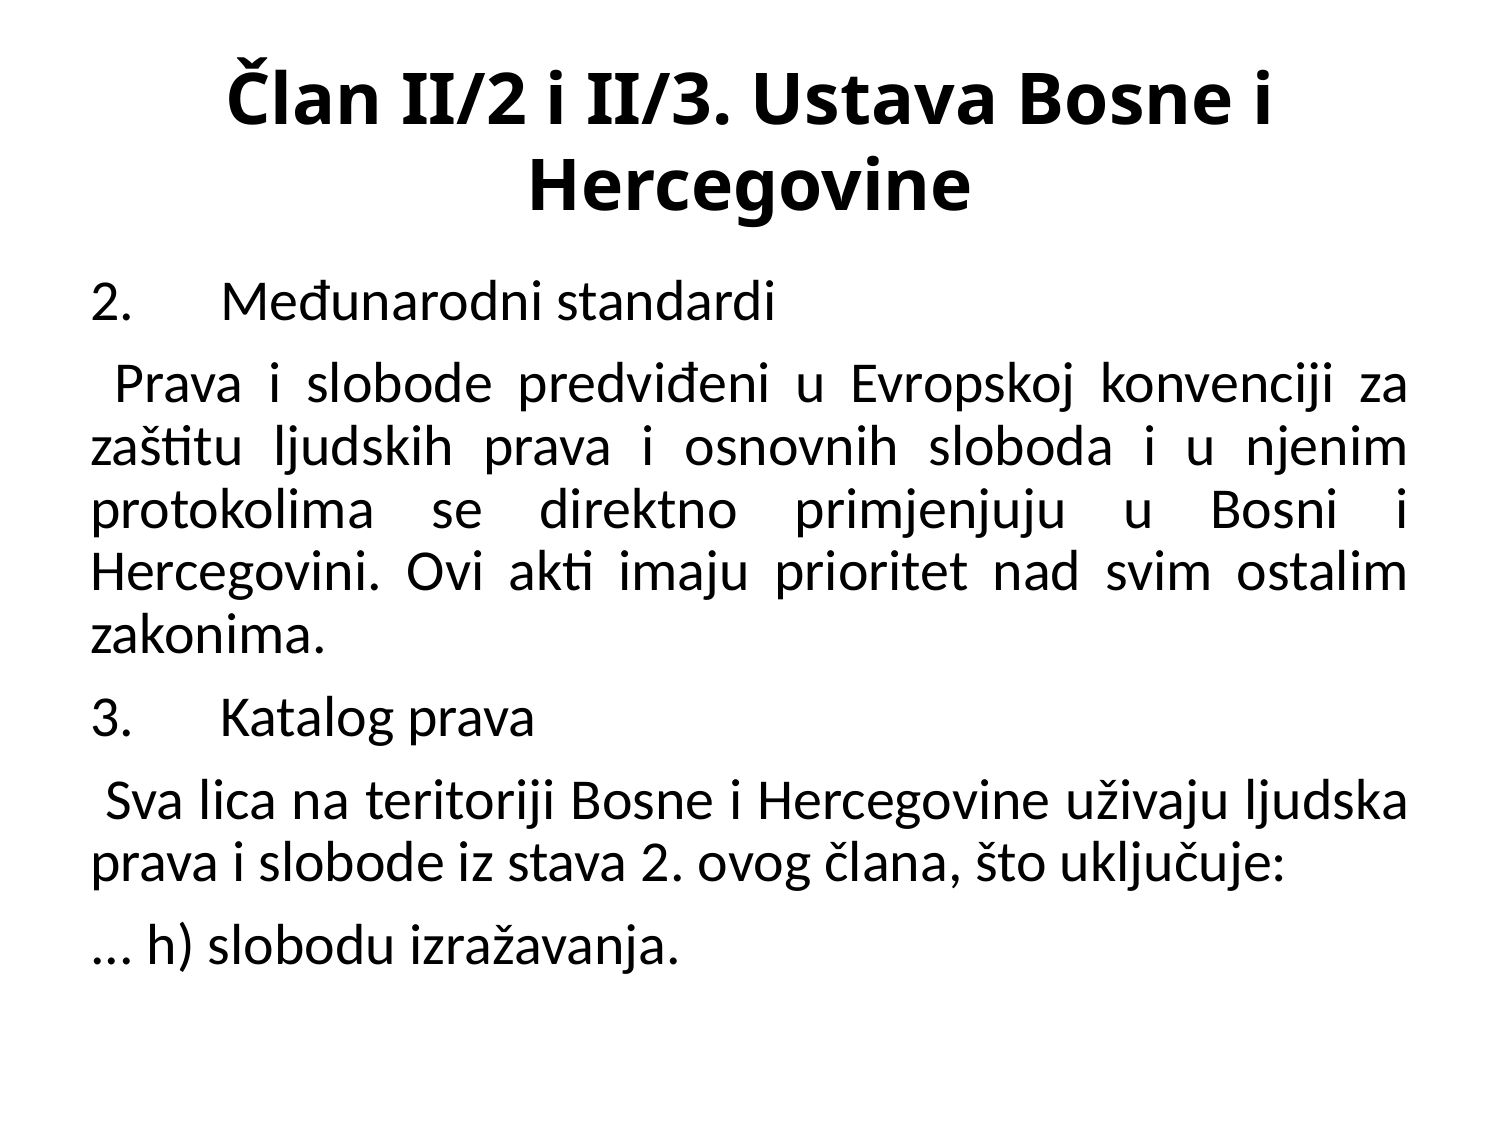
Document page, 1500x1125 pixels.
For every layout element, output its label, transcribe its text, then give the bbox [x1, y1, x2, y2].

title Član II/2 i II/3. Ustava Bosne i Hercegovine [75, 45, 1425, 233]
list 2. Međunarodni standardi Prava i slobode predviđeni u Evropskoj konvenciji za zaštitu ljudskih prava i osnovnih sloboda i u njenim protokolima se direktno primjenjuju u Bosni i Hercegovini. Ovi akti imaju prioritet nad svim ostalim zakonima. 3. Katalog prava Sva lica na teritoriji Bosne i Hercegovine uživaju ljudska prava i slobode iz stava 2. ovog člana, što uključuje: ... h) slobodu izražavanja. [75, 262, 1425, 1005]
